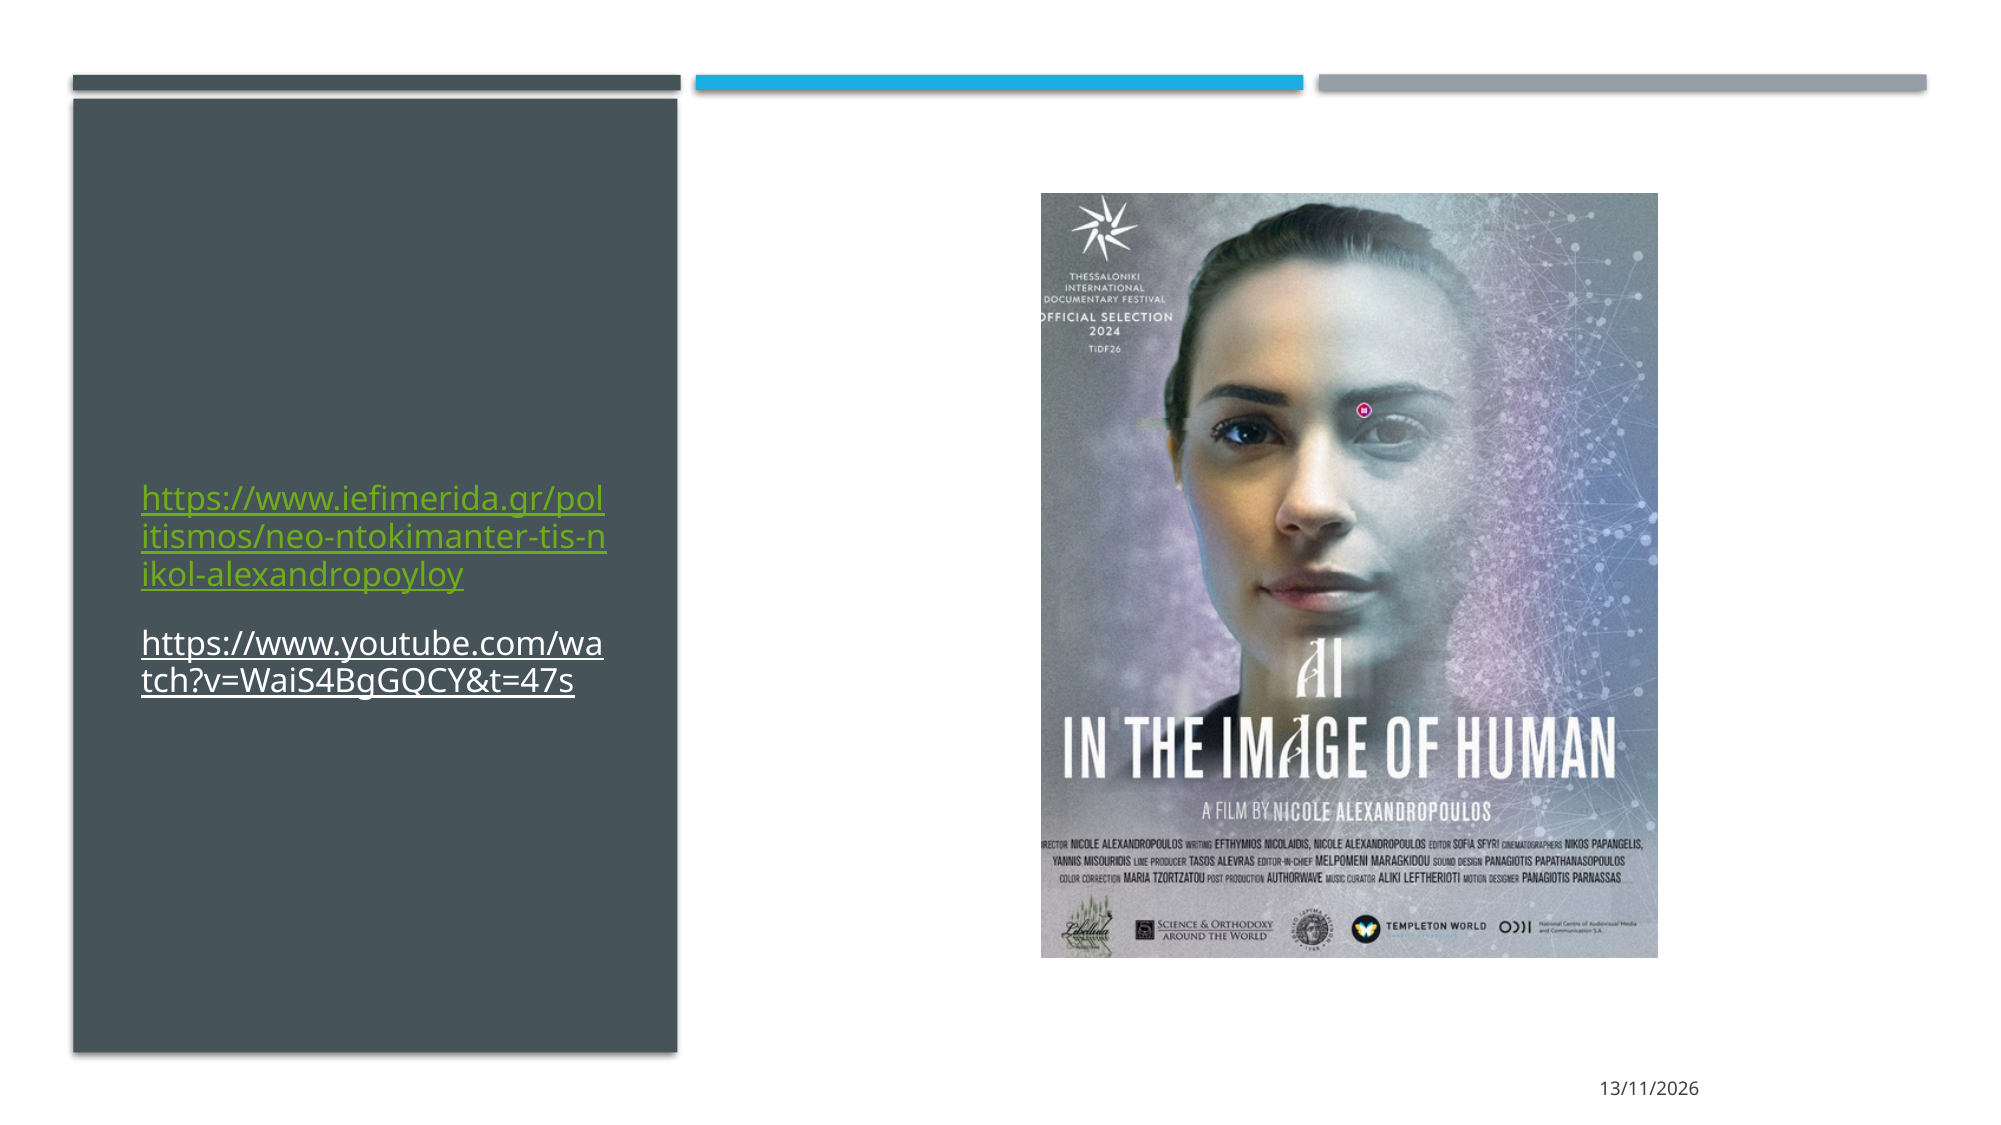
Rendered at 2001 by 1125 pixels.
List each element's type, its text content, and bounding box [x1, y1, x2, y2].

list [1040, 192, 1659, 959]
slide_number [1247, 1059, 1715, 1120]
list https://www.iefimerida.gr/politismos/neo-ntokimanter-tis-nikol-alexandropoyloy https://www.youtube.com/watch?v=WaiS4BgGQCY&t=47s [125, 465, 624, 958]
